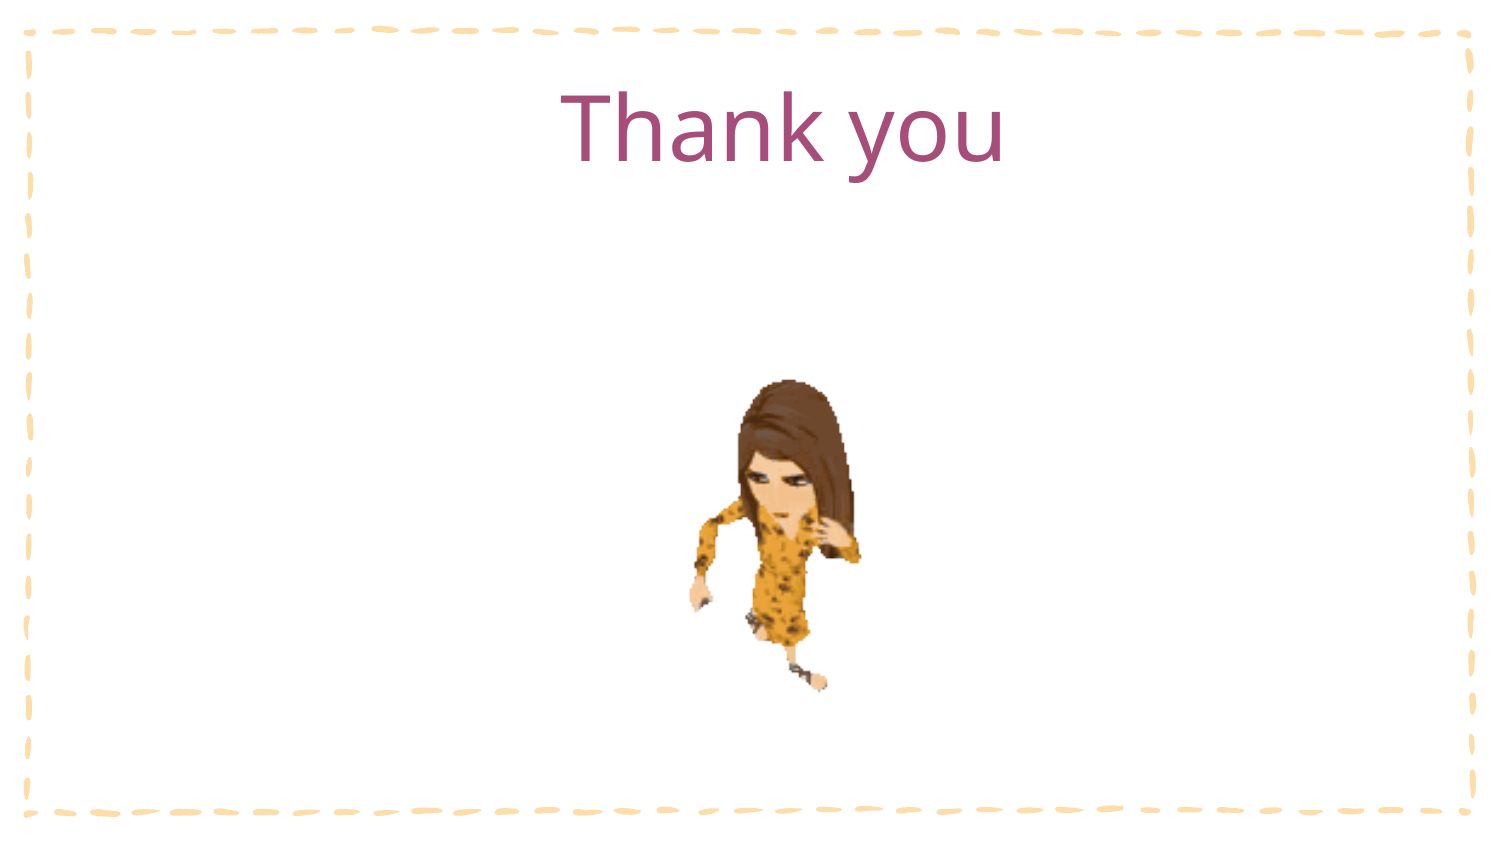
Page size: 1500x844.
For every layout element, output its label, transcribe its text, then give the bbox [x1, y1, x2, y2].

text_box Thank you [156, 55, 1413, 199]
picture [527, 244, 1037, 728]
